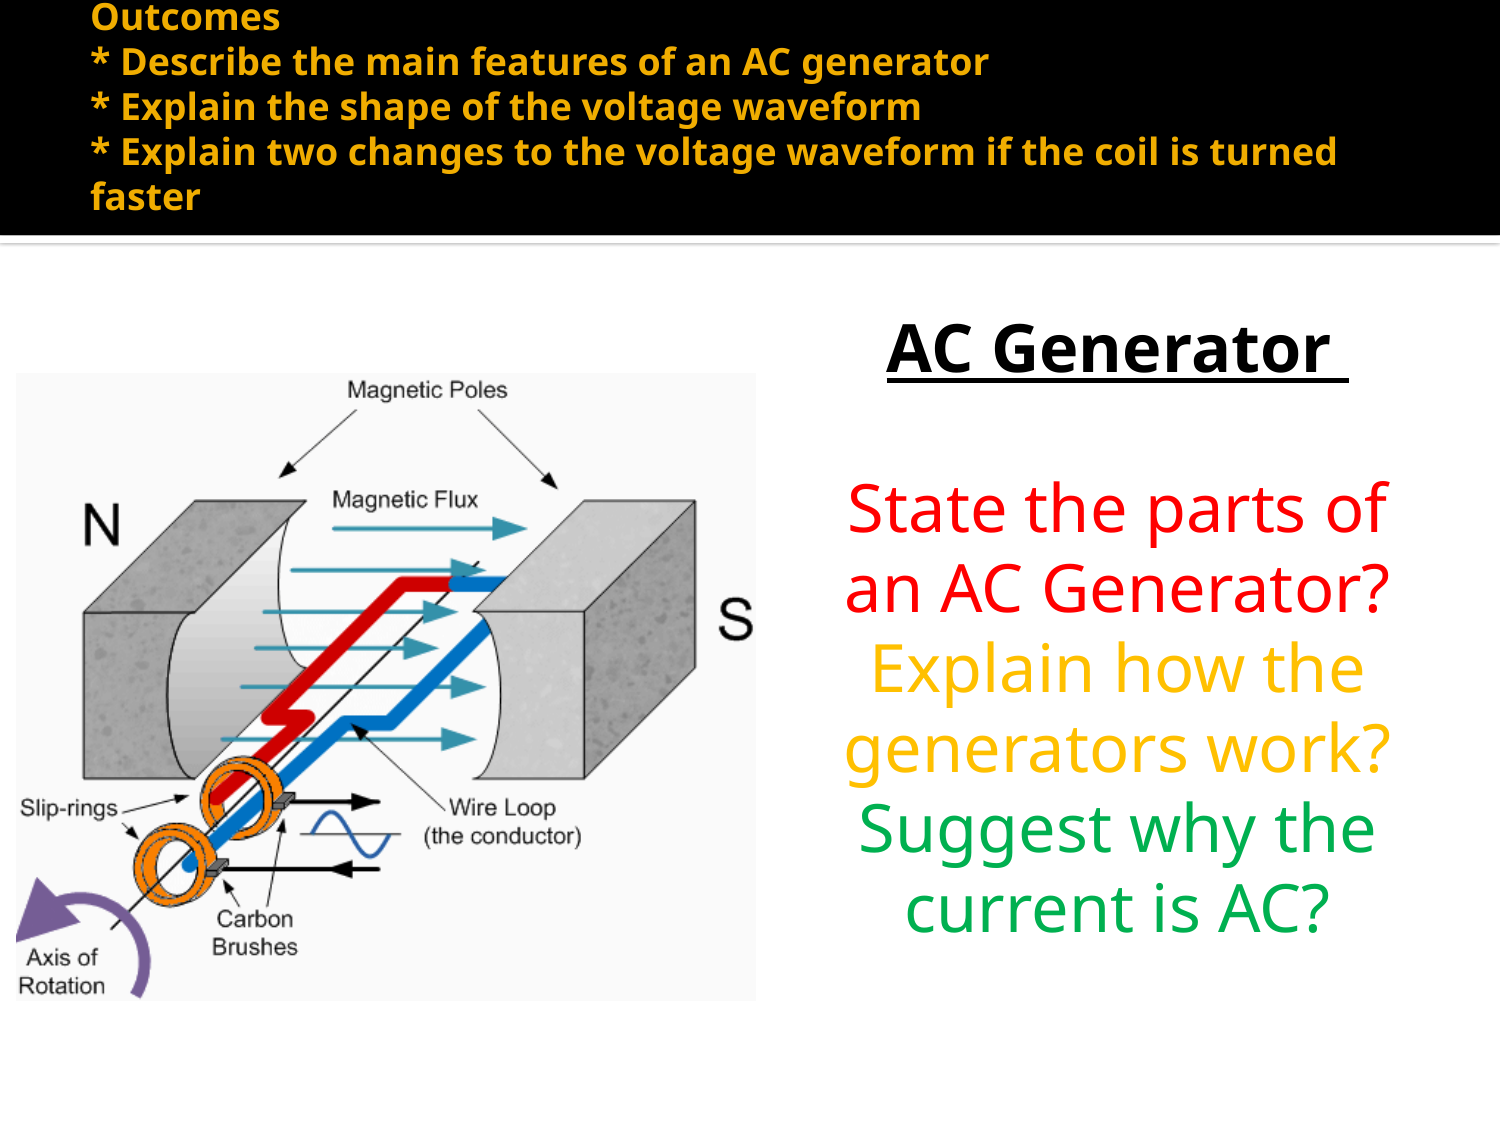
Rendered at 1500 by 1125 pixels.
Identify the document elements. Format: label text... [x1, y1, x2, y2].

title Outcomes * Describe the main features of an AC generator * Explain the shape of the voltage waveform * Explain two changes to the voltage waveform if the coil is turned faster [75, 25, 1425, 231]
picture [16, 373, 756, 1001]
list AC Generator State the parts of an AC Generator? Explain how the generators work? Suggest why the current is AC? [797, 291, 1425, 1050]
